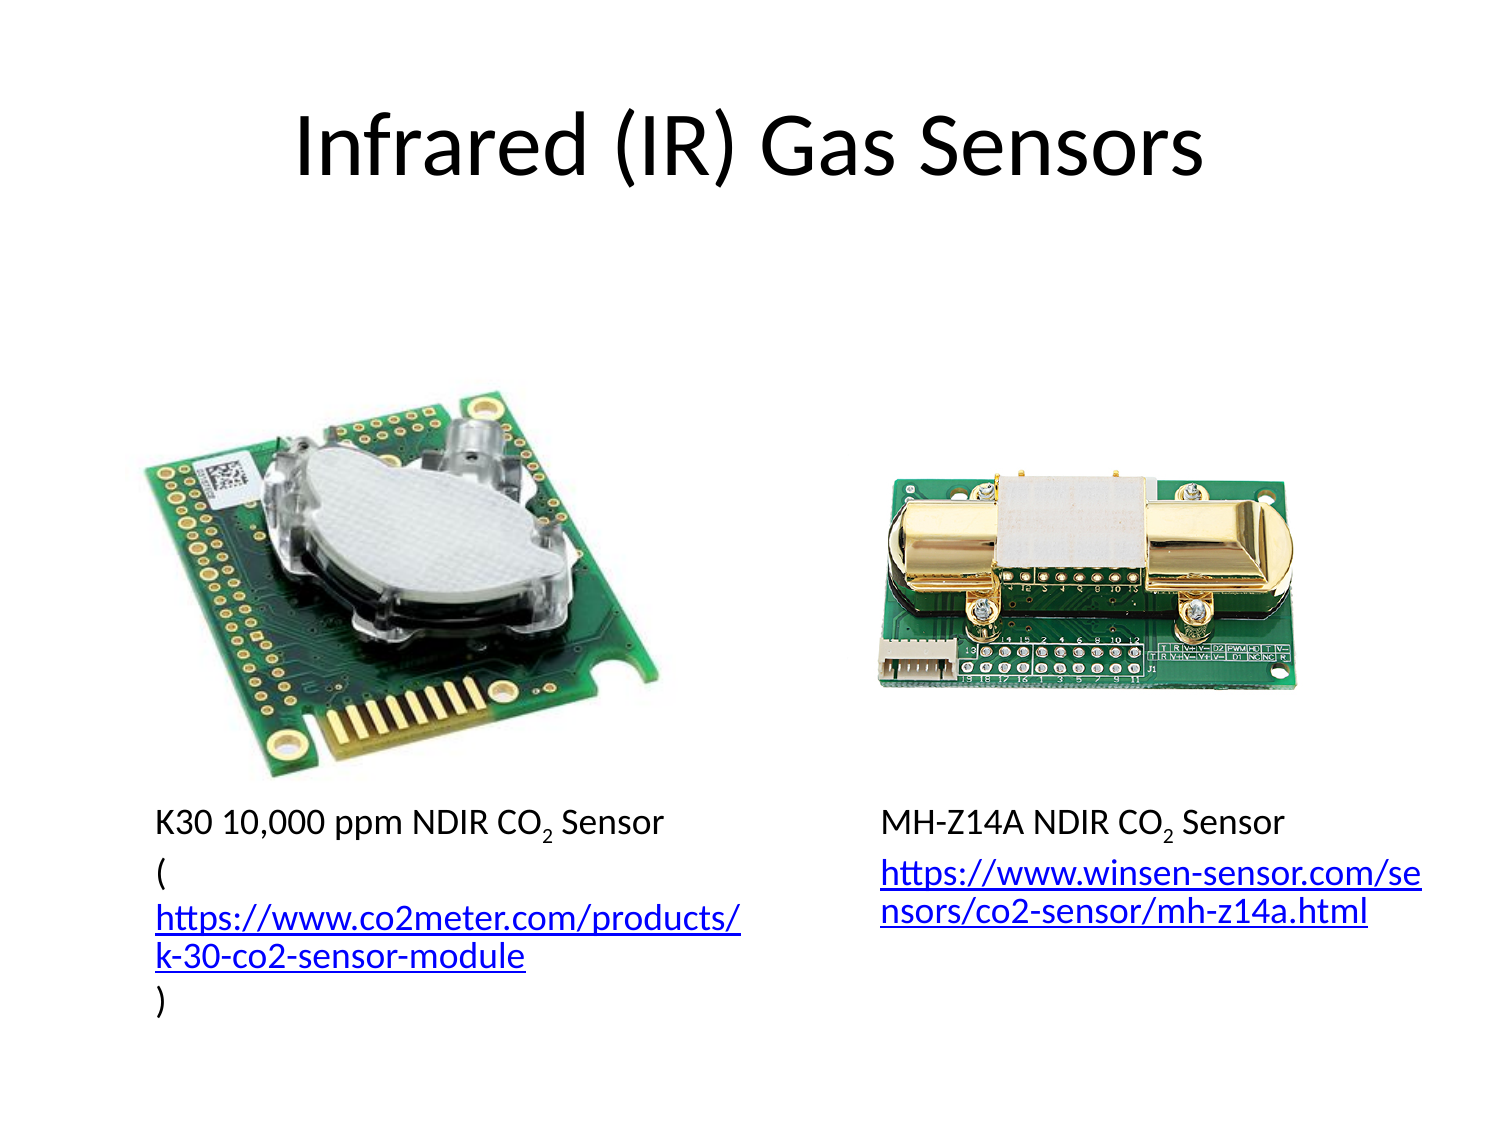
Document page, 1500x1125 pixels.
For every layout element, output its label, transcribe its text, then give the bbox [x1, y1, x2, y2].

picture [124, 360, 679, 803]
title Infrared (IR) Gas Sensors [75, 45, 1425, 233]
text_box MH-Z14A NDIR CO2 Sensor https://www.winsen-sensor.com/sensors/co2-sensor/mh-z14a.html [865, 789, 1453, 901]
text_box K30 10,000 ppm NDIR CO2 Sensor (https://www.co2meter.com/products/k-30-co2-sensor-module) [140, 789, 766, 991]
picture [840, 337, 1329, 826]
